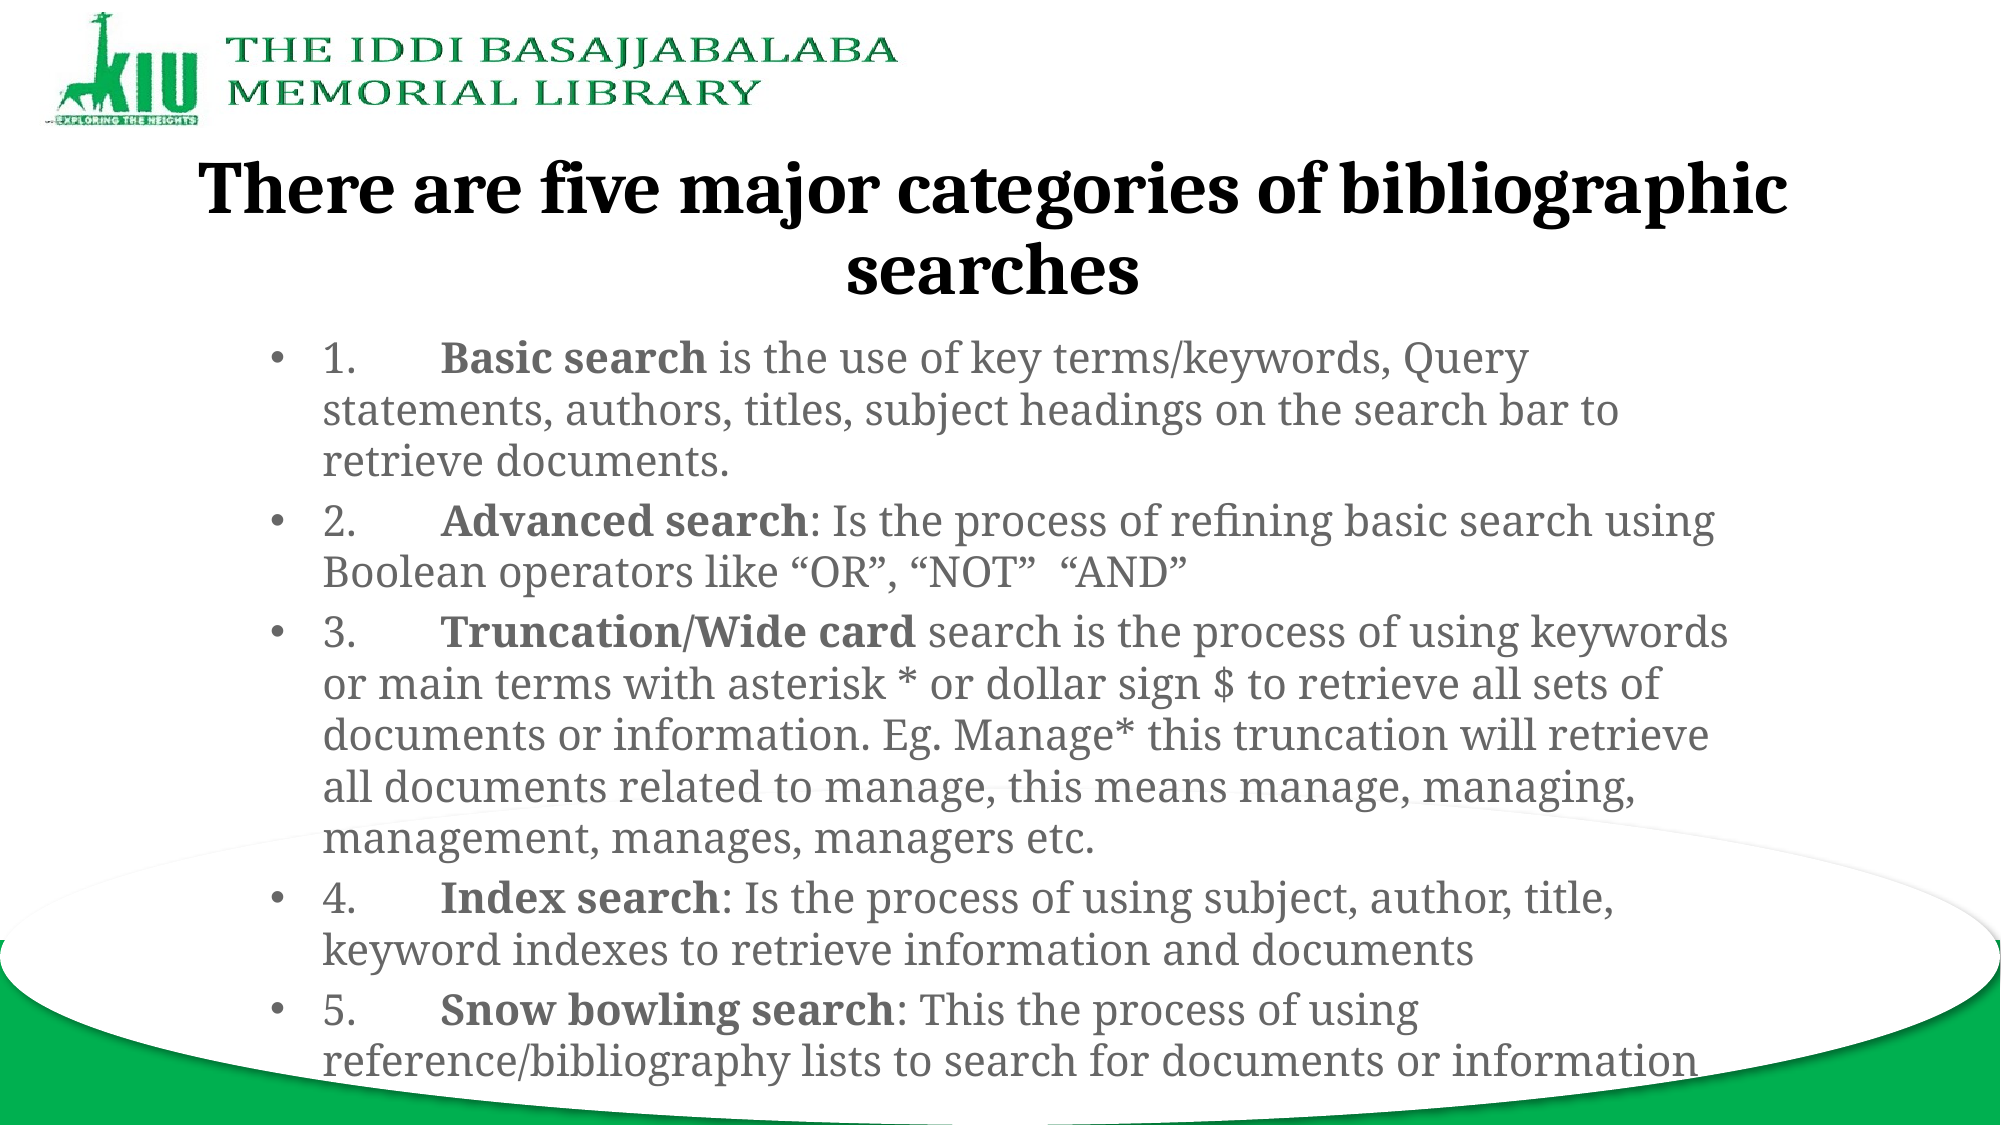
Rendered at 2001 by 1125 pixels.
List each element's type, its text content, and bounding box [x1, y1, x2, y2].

title There are five major categories of bibliographic searches [124, 145, 1863, 324]
list 1. Basic search is the use of key terms/keywords, Query statements, authors, titles, subject headings on the search bar to retrieve documents. 2. Advanced search: Is the process of refining basic search using Boolean operators like “OR”, “NOT” “AND” 3. Truncation/Wide card search is the process of using keywords or main terms with asterisk * or dollar sign $ to retrieve all sets of documents or information. Eg. Manage* this truncation will retrieve all documents related to manage, this means manage, managing, management, manages, managers etc. 4. Index search: Is the process of using subject, author, title, keyword indexes to retrieve information and documents 5. Snow bowling search: This the process of using reference/bibliography lists to search for documents or information [254, 323, 1766, 1101]
picture [0, 12, 1578, 128]
